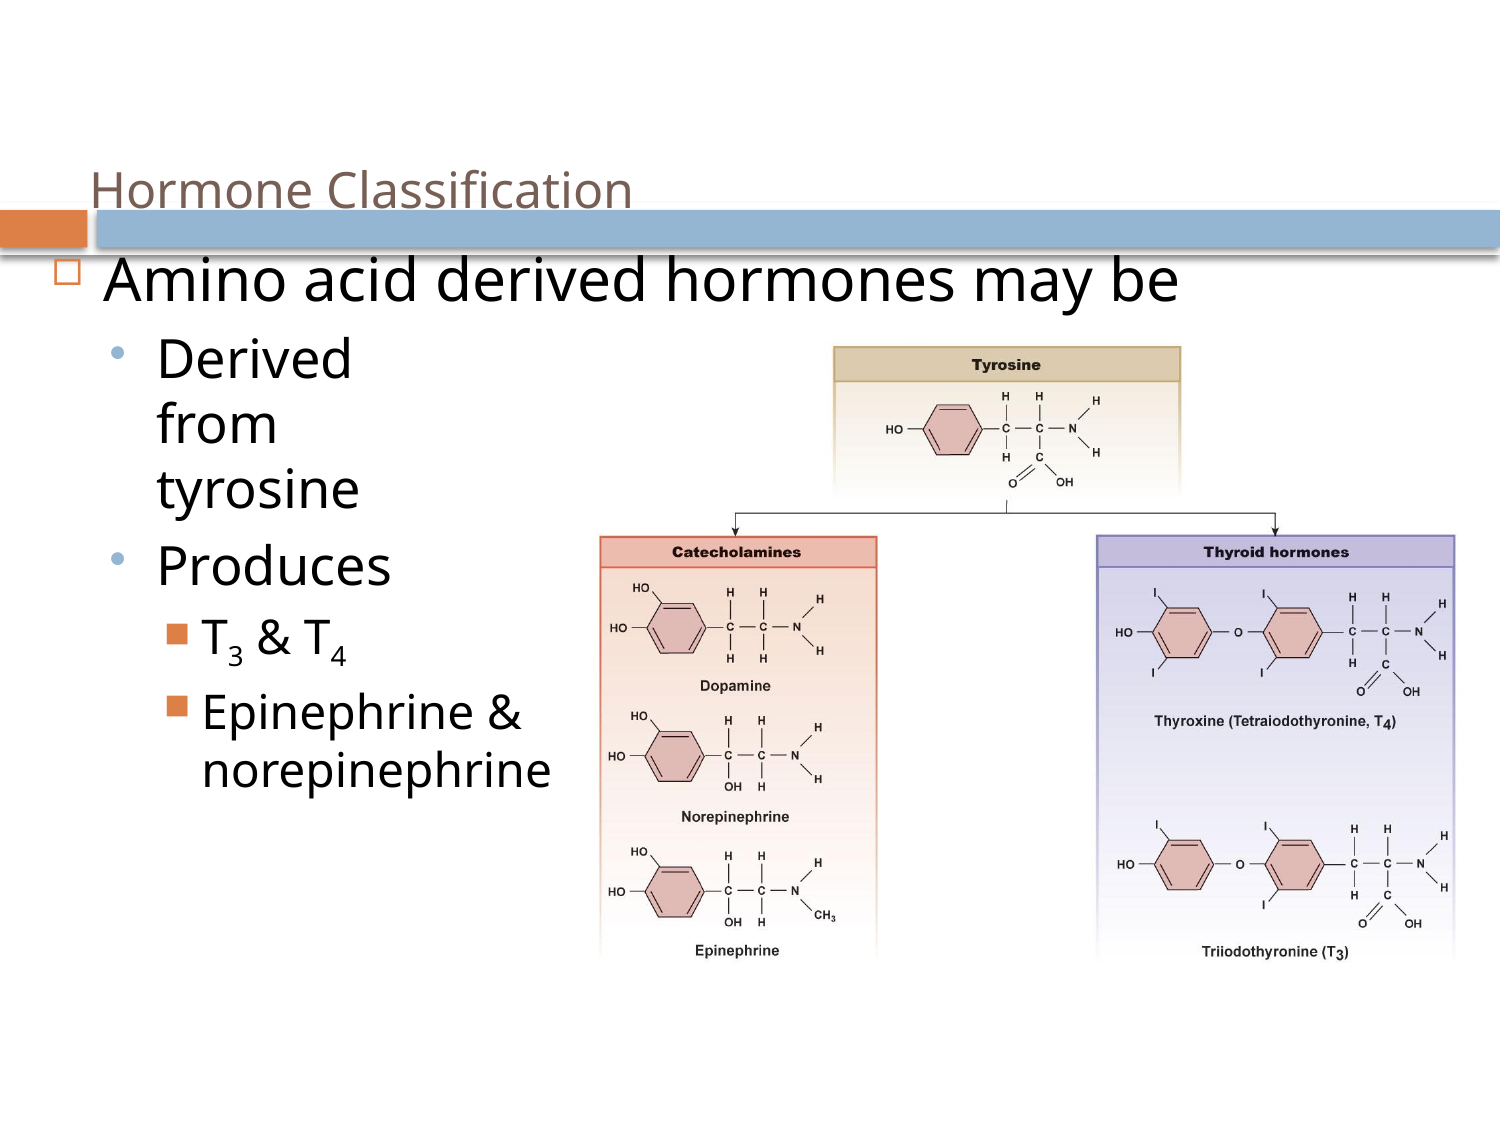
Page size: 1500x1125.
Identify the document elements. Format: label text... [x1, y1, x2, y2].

title Hormone Classification [75, 45, 1500, 233]
list Amino acid derived hormones may be Derived from tyrosine Produces T3 & T4 Epinephrine & norepinephrine [36, 233, 1444, 1066]
picture [581, 340, 1473, 969]
